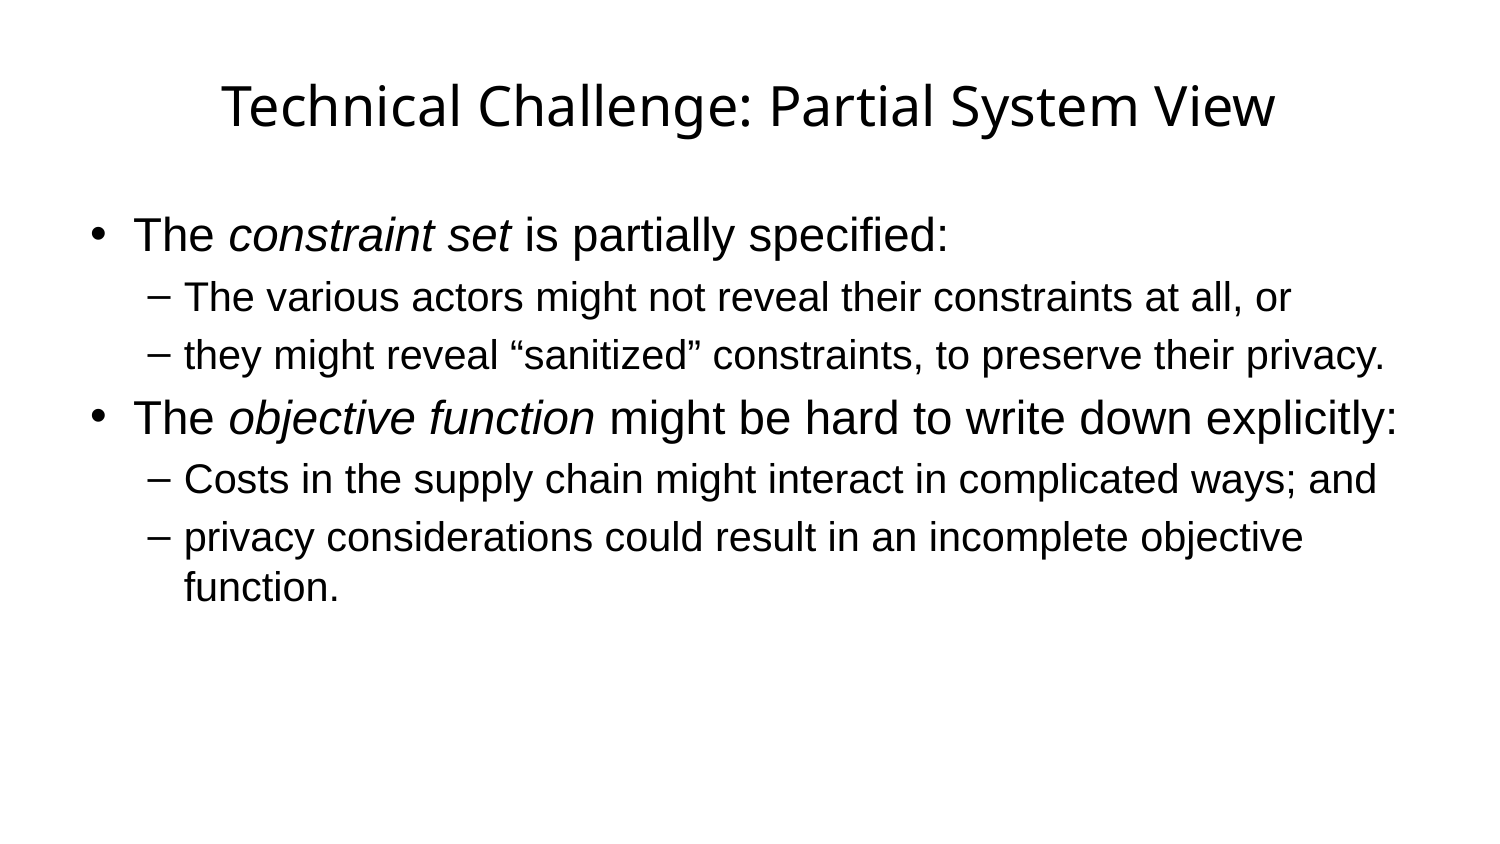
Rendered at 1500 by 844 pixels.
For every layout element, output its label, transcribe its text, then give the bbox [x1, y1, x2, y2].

list The constraint set is partially specified: The various actors might not reveal their constraints at all, or they might reveal “sanitized” constraints, to preserve their privacy. The objective function might be hard to write down explicitly: Costs in the supply chain might interact in complicated ways; and privacy considerations could result in an incomplete objective function. [75, 196, 1425, 754]
title Technical Challenge: Partial System View [206, 33, 1294, 175]
